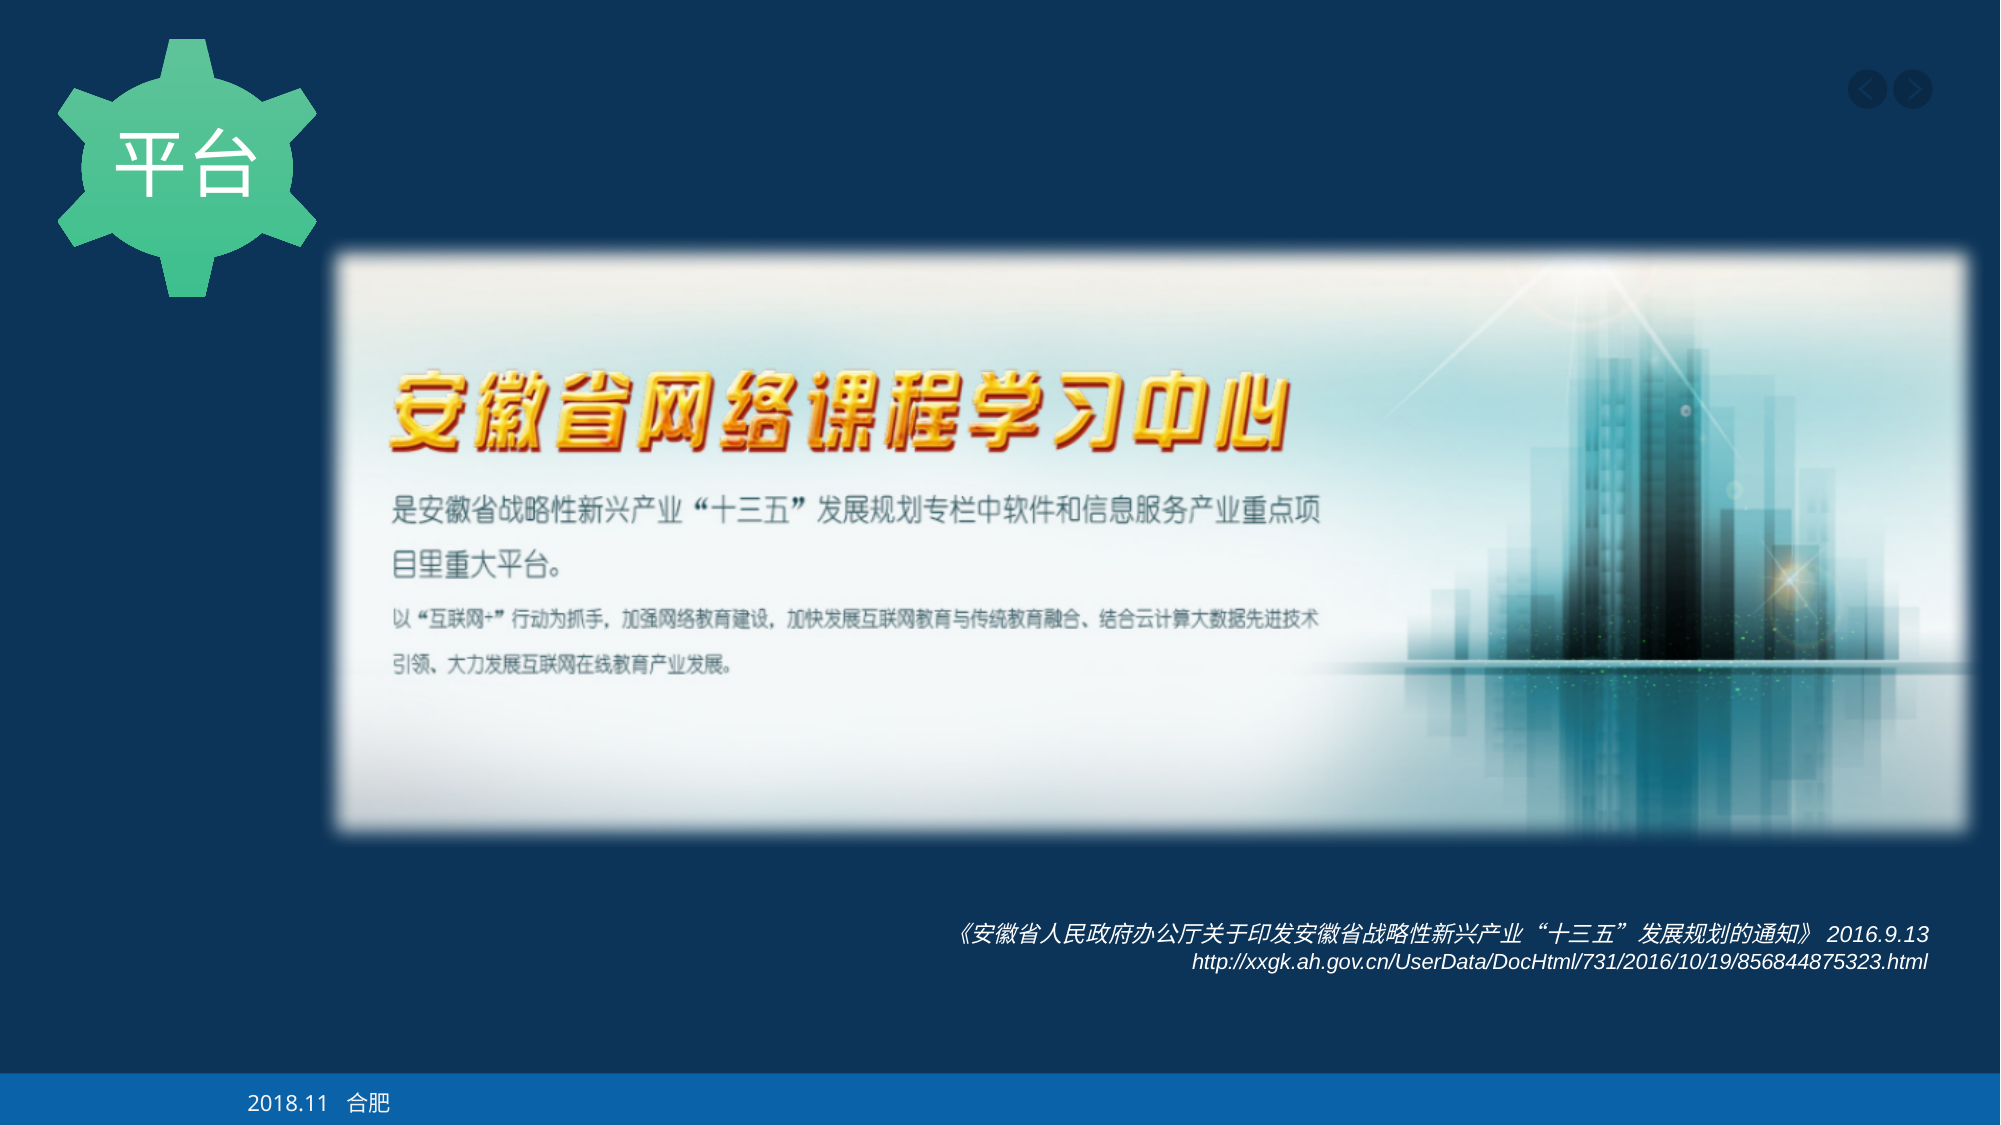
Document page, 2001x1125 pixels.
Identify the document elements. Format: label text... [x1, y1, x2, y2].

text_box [42, 35, 333, 300]
picture [320, 238, 1983, 847]
text_box 《安徽省人民政府办公厅关于印发安徽省战略性新兴产业“十三五”发展规划的通知》2016.9.13 http://xxgk.ah.gov.cn/UserData/DocHtml/731/2016/10/19/856844875323.html [301, 912, 1944, 982]
